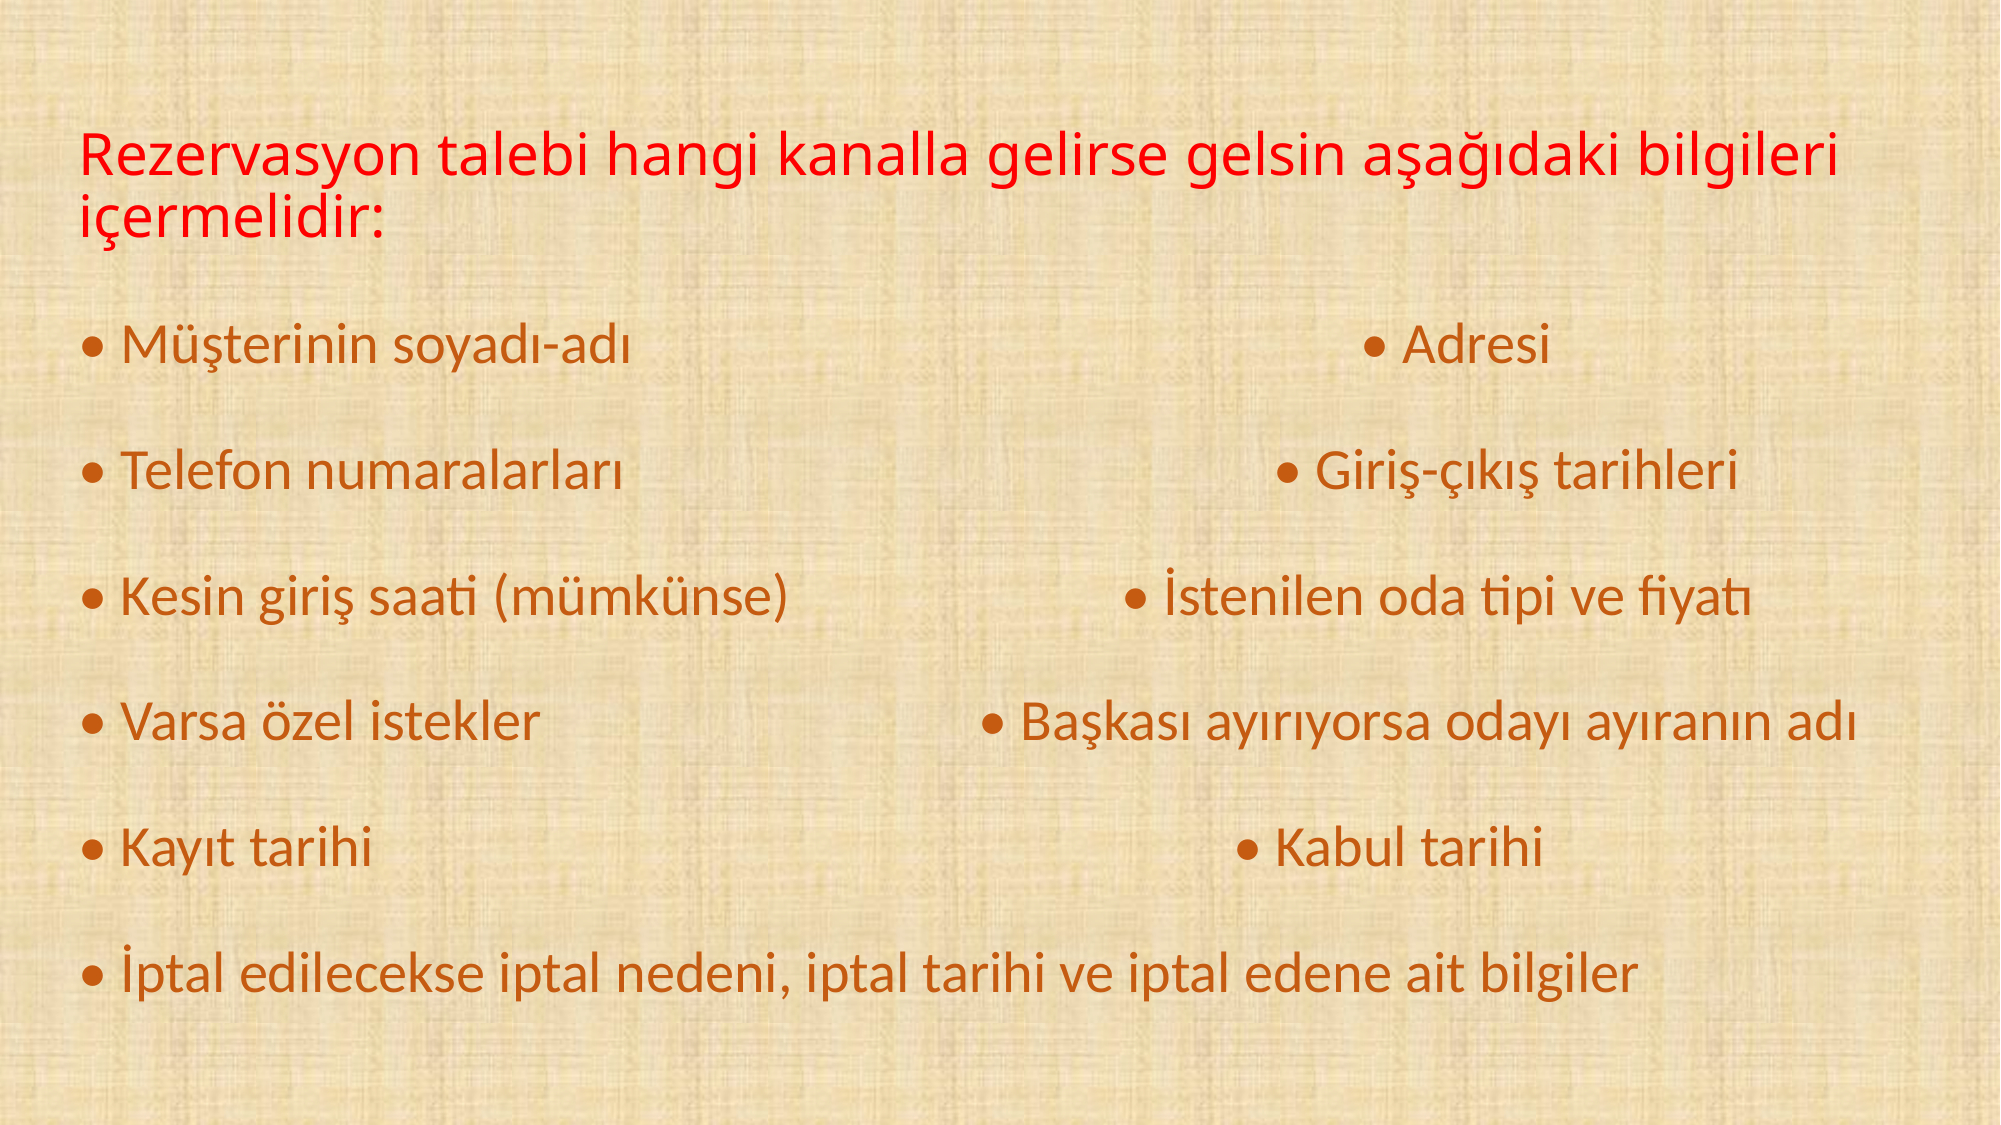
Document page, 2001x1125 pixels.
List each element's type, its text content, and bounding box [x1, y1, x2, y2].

title Rezervasyon talebi hangi kanalla gelirse gelsin aşağıdaki bilgileri içermelidir: • Müşterinin soyadı-adı • Adresi • Telefon numaralarları • Giriş-çıkış tarihleri • Kesin giriş saati (mümkünse) • İstenilen oda tipi ve fiyatı • Varsa özel istekler • Başkası ayırıyorsa odayı ayıranın adı • Kayıt tarihi • Kabul tarihi • İptal edilecekse iptal nedeni, iptal tarihi ve iptal edene ait bilgiler [63, 54, 1960, 1075]
